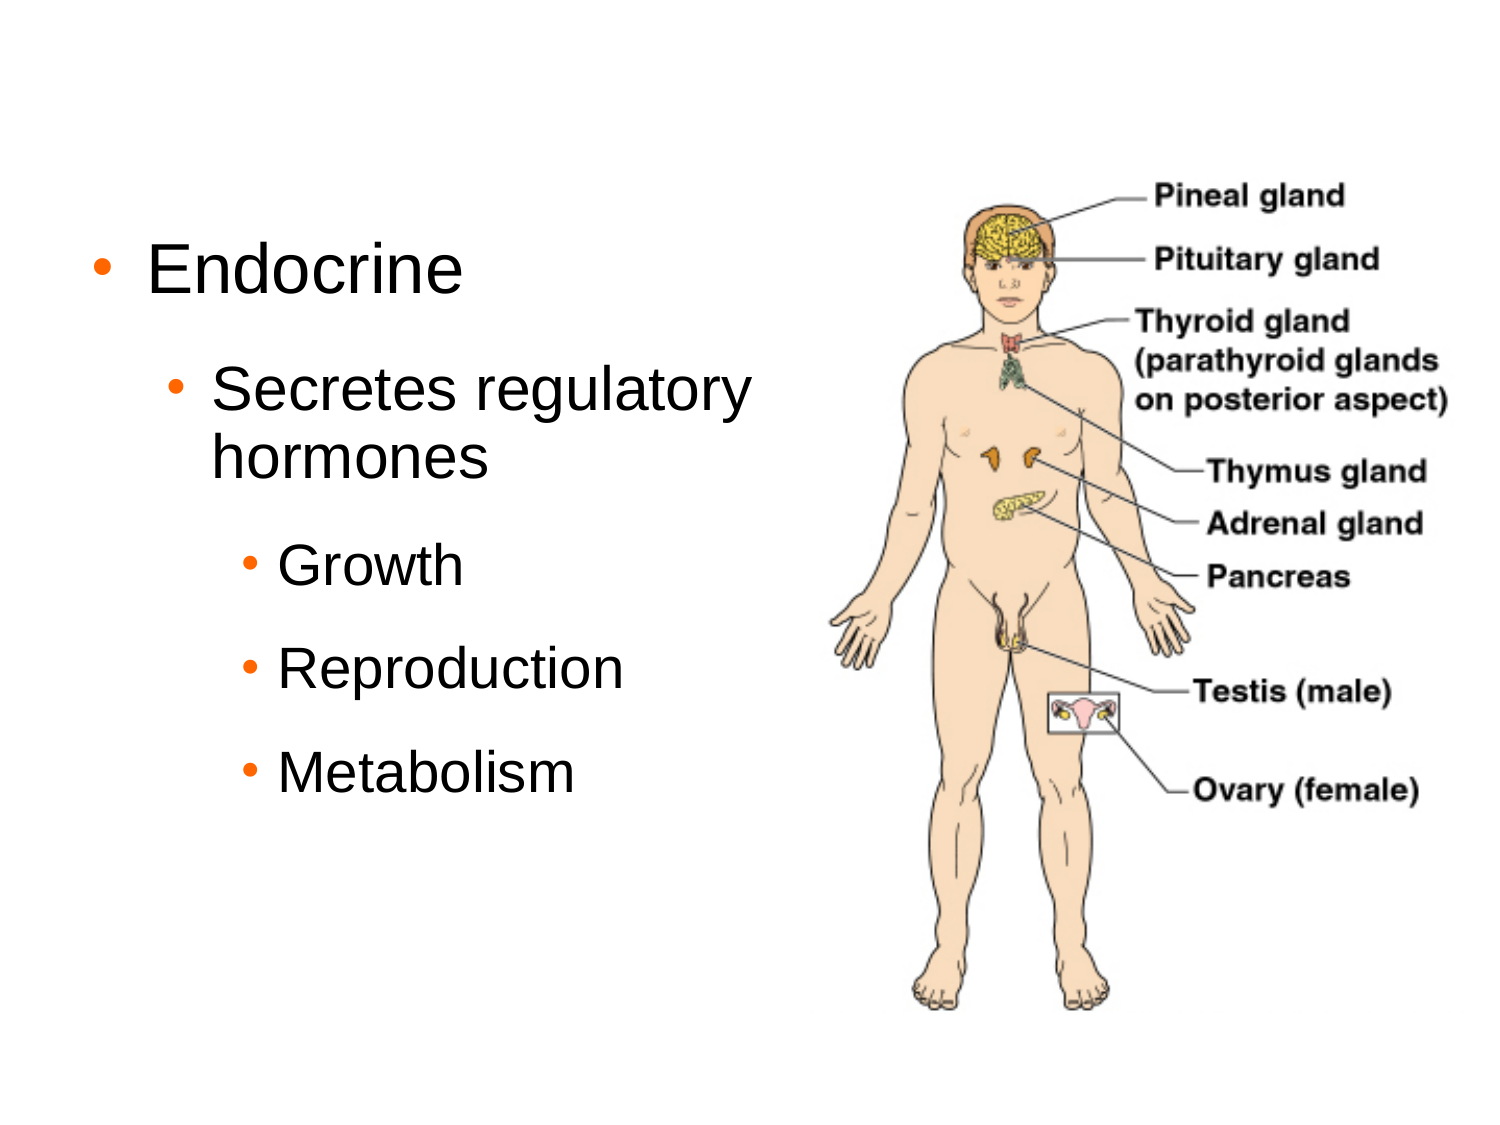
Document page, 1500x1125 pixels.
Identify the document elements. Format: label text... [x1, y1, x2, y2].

picture [787, 162, 1466, 1013]
list Endocrine Secretes regulatory hormones Growth Reproduction Metabolism [75, 224, 782, 1005]
